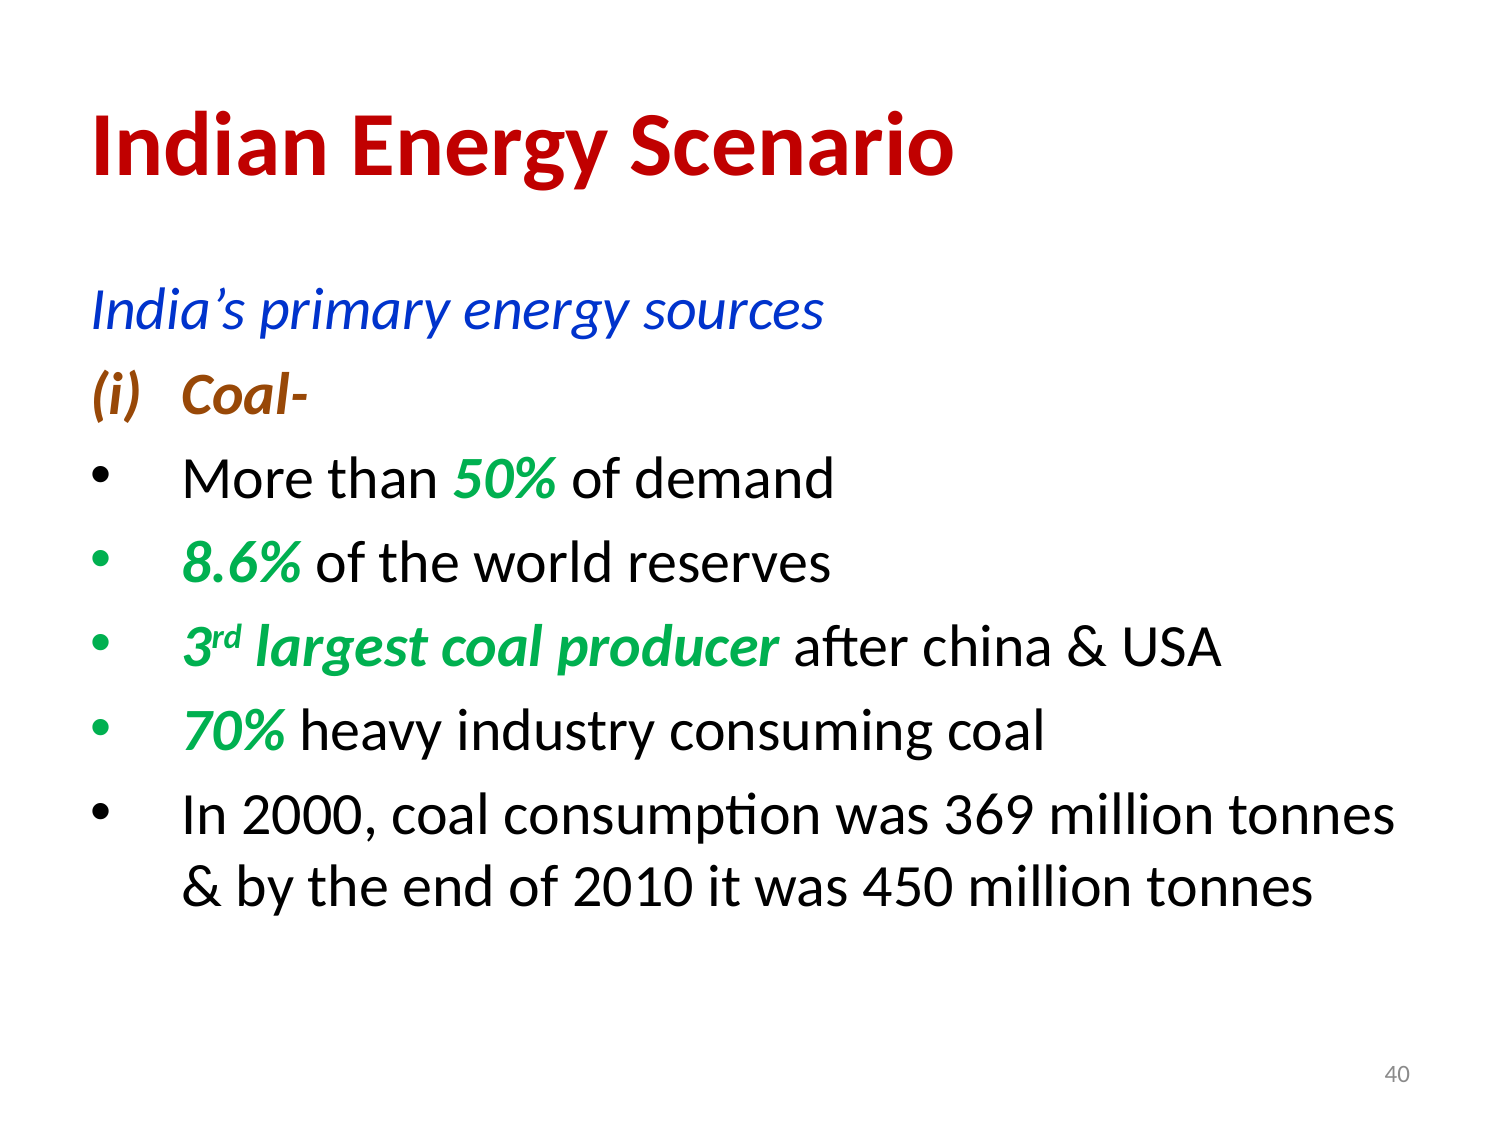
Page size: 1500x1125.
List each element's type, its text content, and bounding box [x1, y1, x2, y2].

slide_number 40 [1074, 1042, 1425, 1103]
list India’s primary energy sources Coal- More than 50% of demand 8.6% of the world reserves 3rd largest coal producer after china & USA 70% heavy industry consuming coal In 2000, coal consumption was 369 million tonnes & by the end of 2010 it was 450 million tonnes [75, 262, 1425, 1005]
title Indian Energy Scenario [75, 45, 1425, 233]
